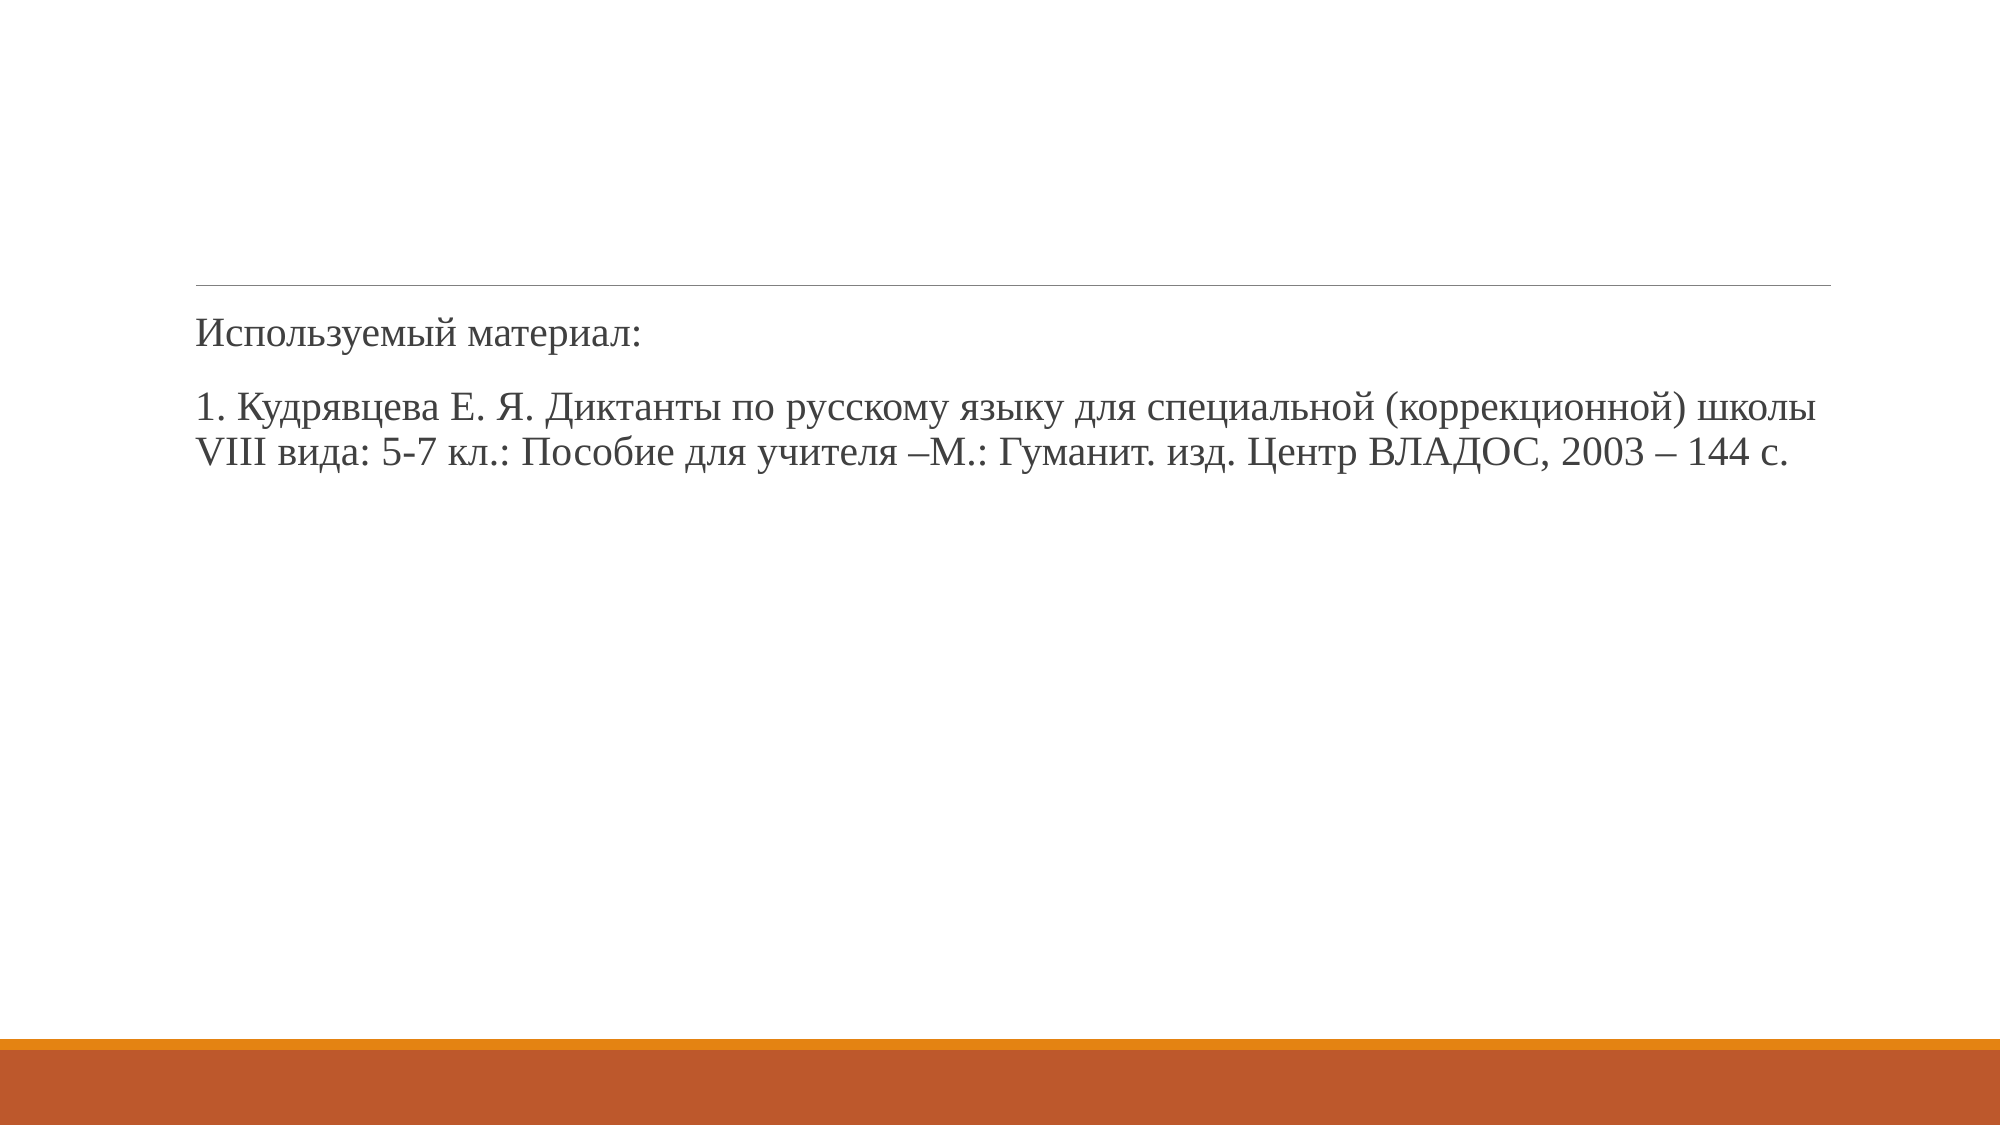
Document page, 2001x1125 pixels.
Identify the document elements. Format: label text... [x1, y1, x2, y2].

list Используемый материал: 1. Кудрявцева Е. Я. Диктанты по русскому языку для специальной (коррекционной) школы VIII вида: 5-7 кл.: Пособие для учителя –М.: Гуманит. изд. Центр ВЛАДОС, 2003 – 144 с. [180, 302, 1830, 963]
